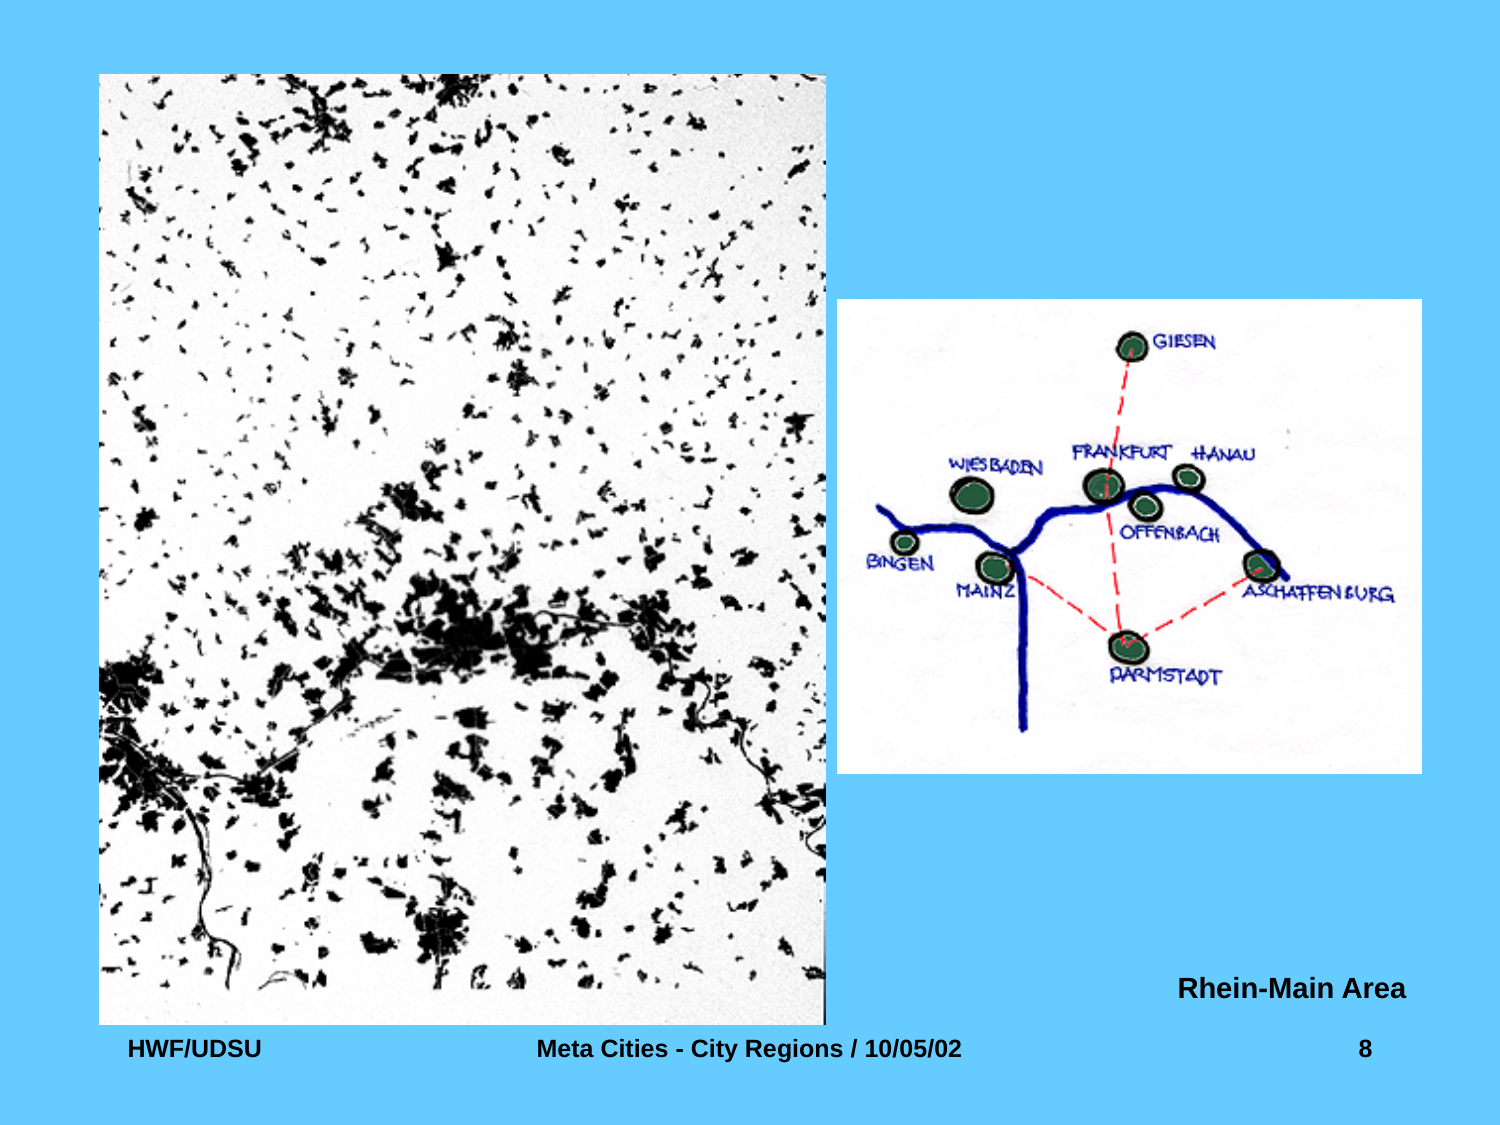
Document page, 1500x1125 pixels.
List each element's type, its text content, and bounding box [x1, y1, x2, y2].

picture [99, 74, 826, 1025]
text_box Rhein-Main Area [1162, 962, 1422, 1013]
picture [837, 299, 1422, 774]
slide_number 8 [1074, 1025, 1388, 1100]
footer Meta Cities - City Regions / 10/05/02 [512, 1025, 988, 1100]
slide_number HWF/UDSU [112, 1025, 425, 1100]
